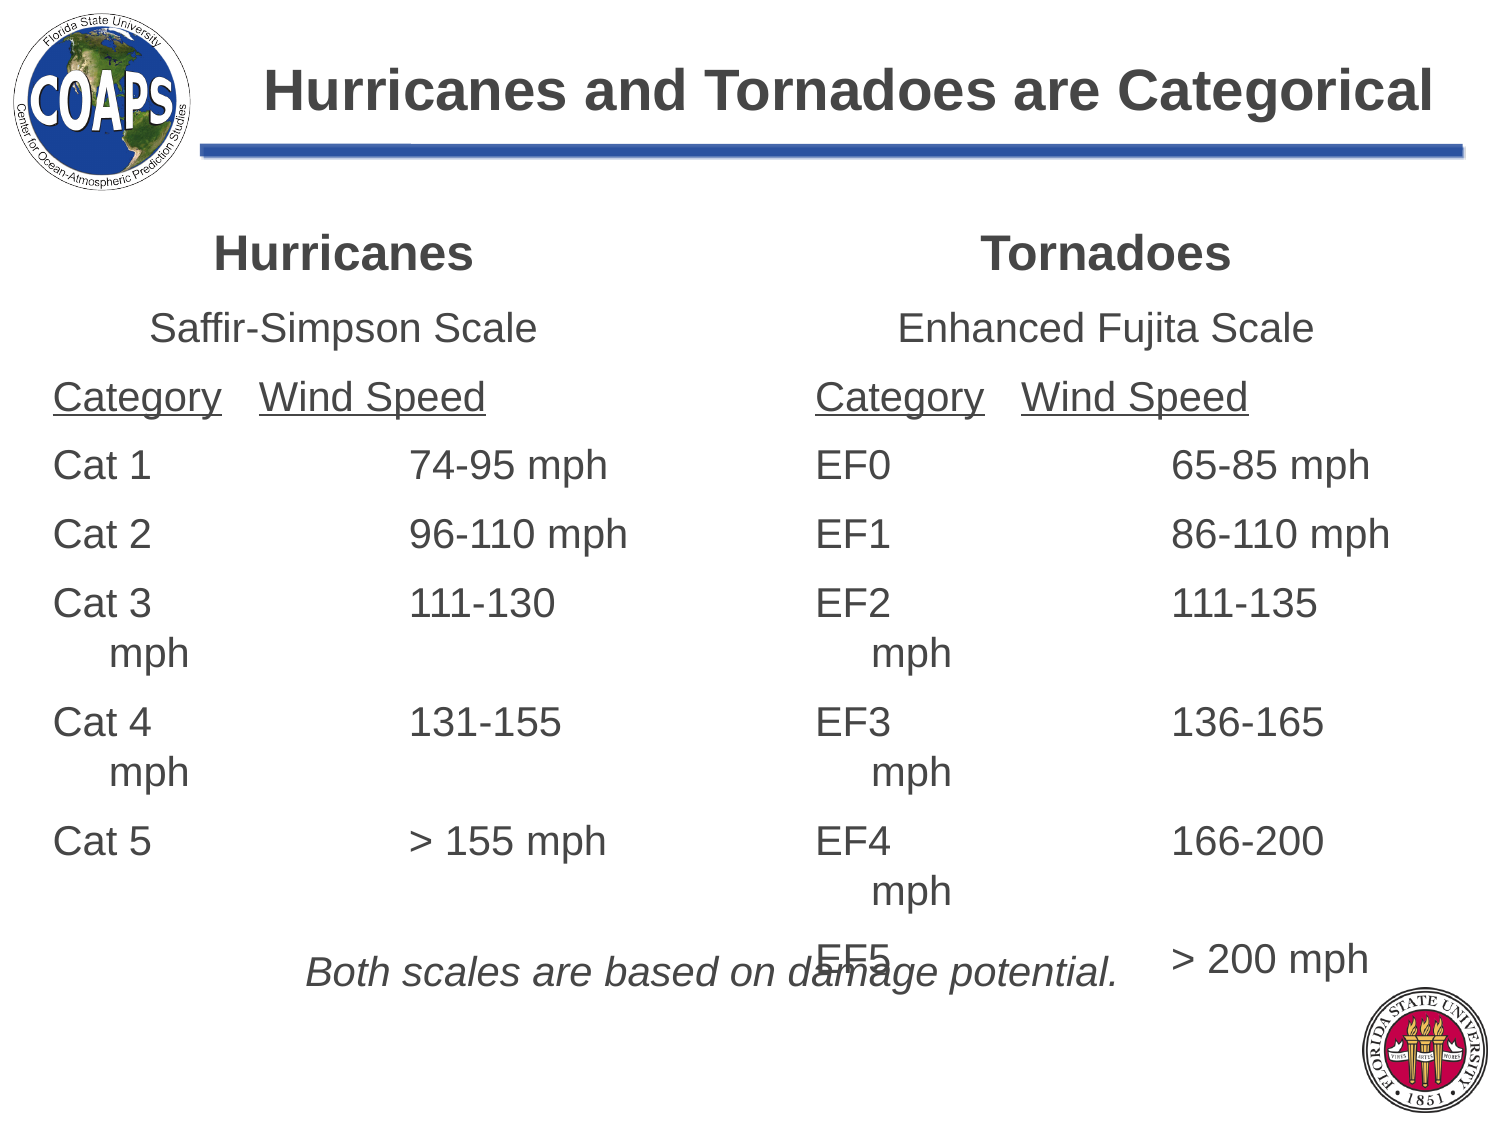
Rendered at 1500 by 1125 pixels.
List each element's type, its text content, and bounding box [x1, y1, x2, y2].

text_box Both scales are based on damage potential. [37, 937, 1388, 1088]
list Hurricanes Saffir-Simpson Scale Category Wind Speed Cat 1 74-95 mph Cat 2 96-110 mph Cat 3 111-130 mph Cat 4 131-155 mph Cat 5 > 155 mph [37, 212, 651, 937]
picture [12, 12, 191, 191]
title Hurricanes and Tornadoes are Categorical [212, 37, 1488, 138]
picture [1362, 987, 1488, 1113]
text_box Tornadoes Enhanced Fujita Scale Category Wind Speed EF0 65-85 mph EF1 86-110 mph EF2 111-135 mph EF3 136-165 mph EF4 166-200 mph EF5 > 200 mph [799, 212, 1413, 963]
